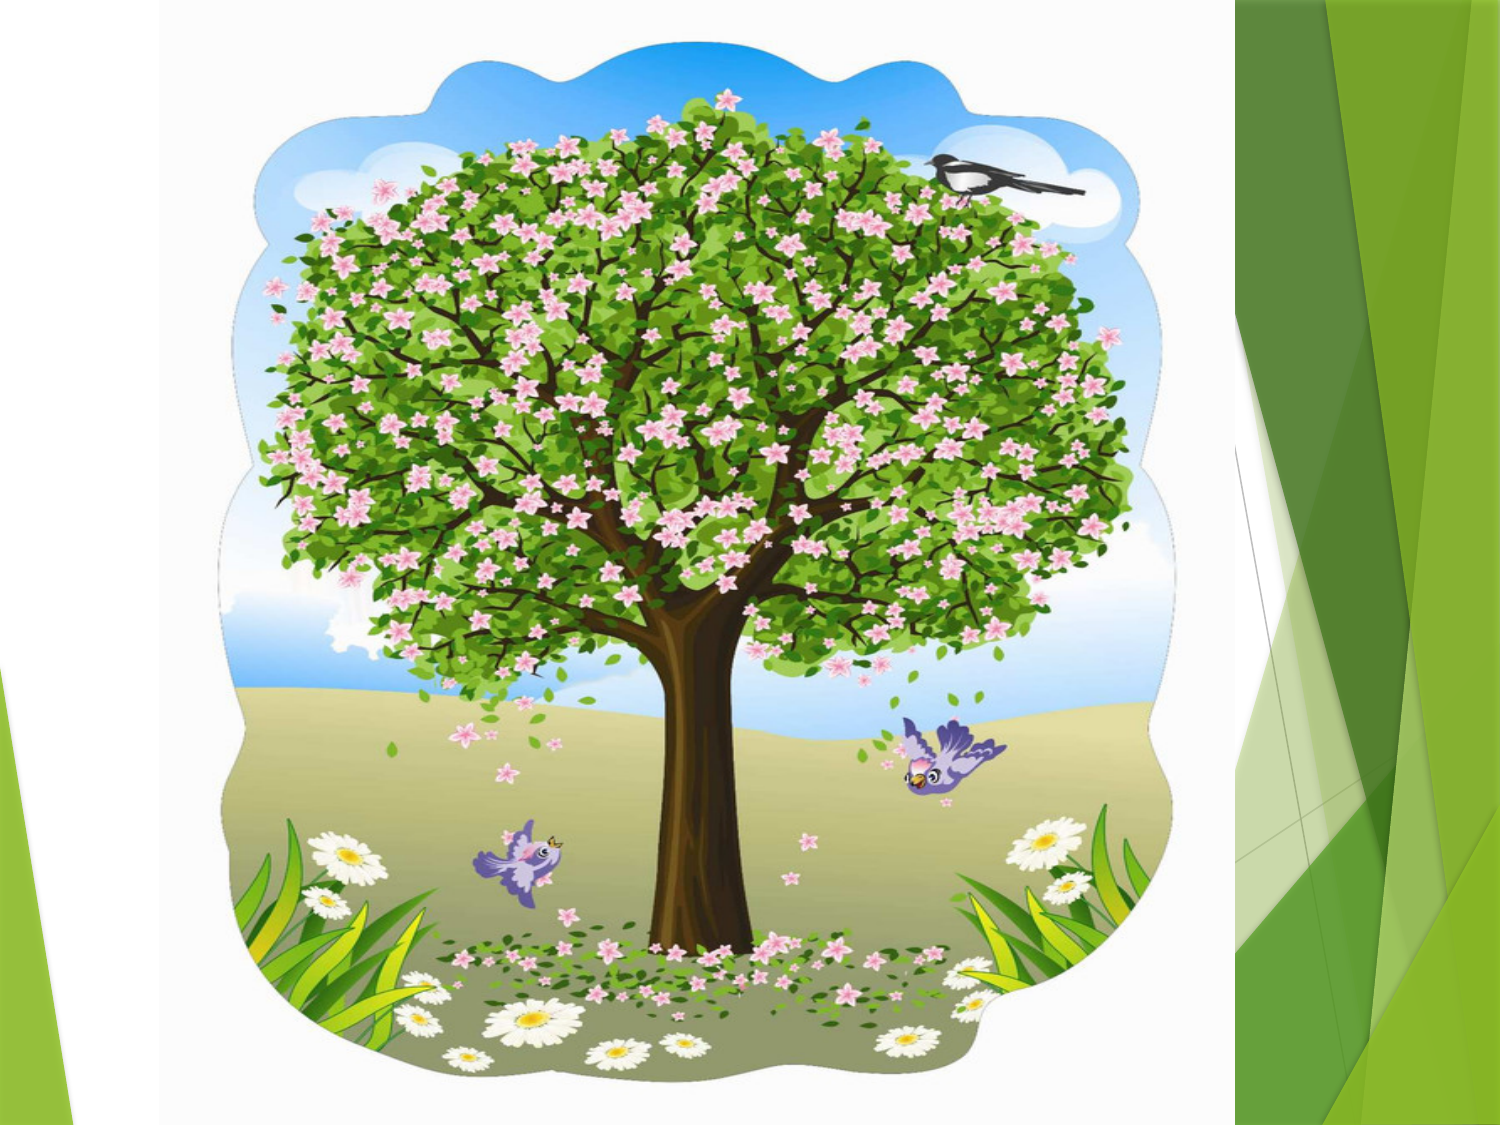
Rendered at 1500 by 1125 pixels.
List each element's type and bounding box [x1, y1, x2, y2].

picture [158, 0, 1235, 1125]
